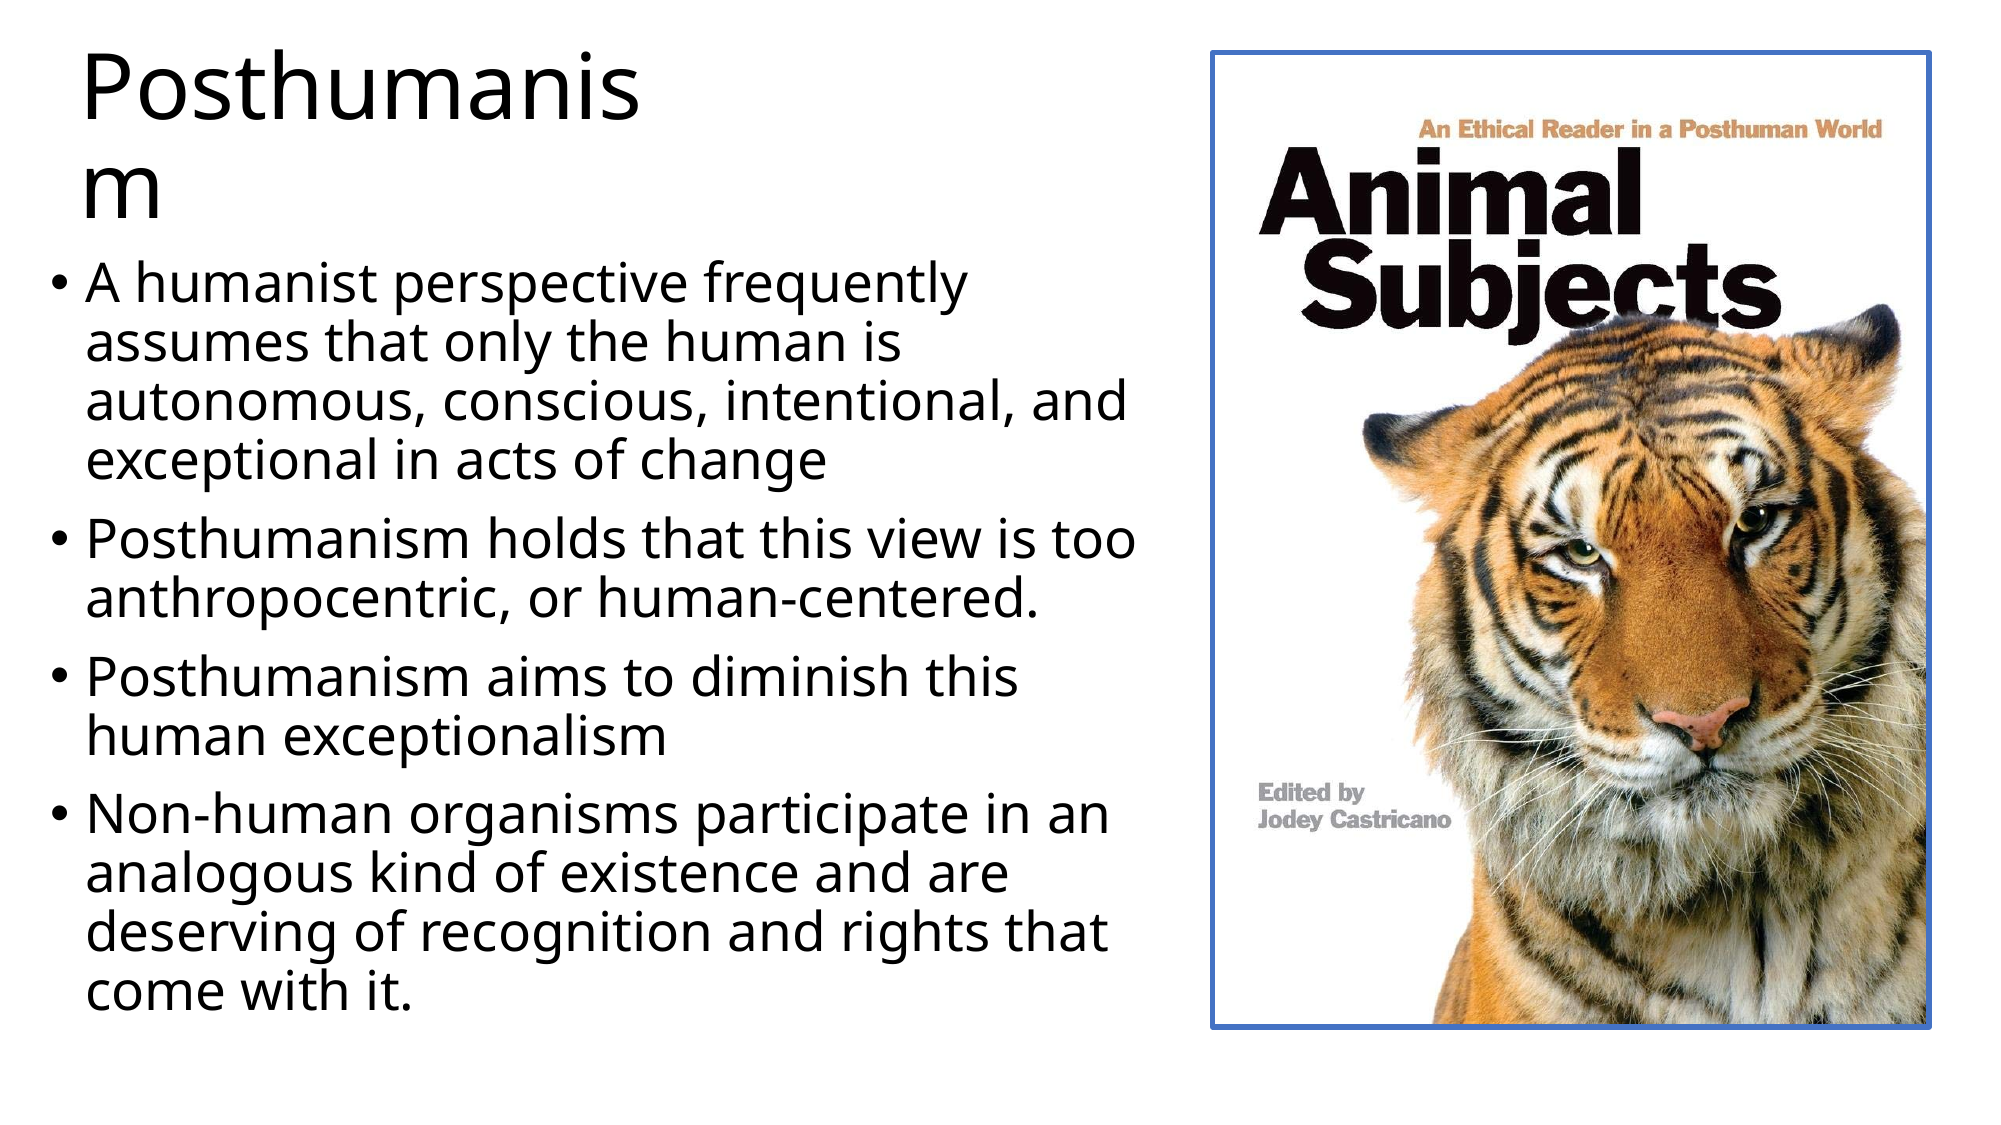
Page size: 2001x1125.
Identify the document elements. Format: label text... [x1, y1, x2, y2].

picture [1215, 54, 1927, 1025]
title Posthumanism [64, 30, 693, 248]
list A humanist perspective frequently assumes that only the human is autonomous, conscious, intentional, and exceptional in acts of change Posthumanism holds that this view is too anthropocentric, or human-centered. Posthumanism aims to diminish this human exceptionalism Non-human organisms participate in an analogous kind of existence and are deserving of recognition and rights that come with it. [35, 248, 1165, 1074]
